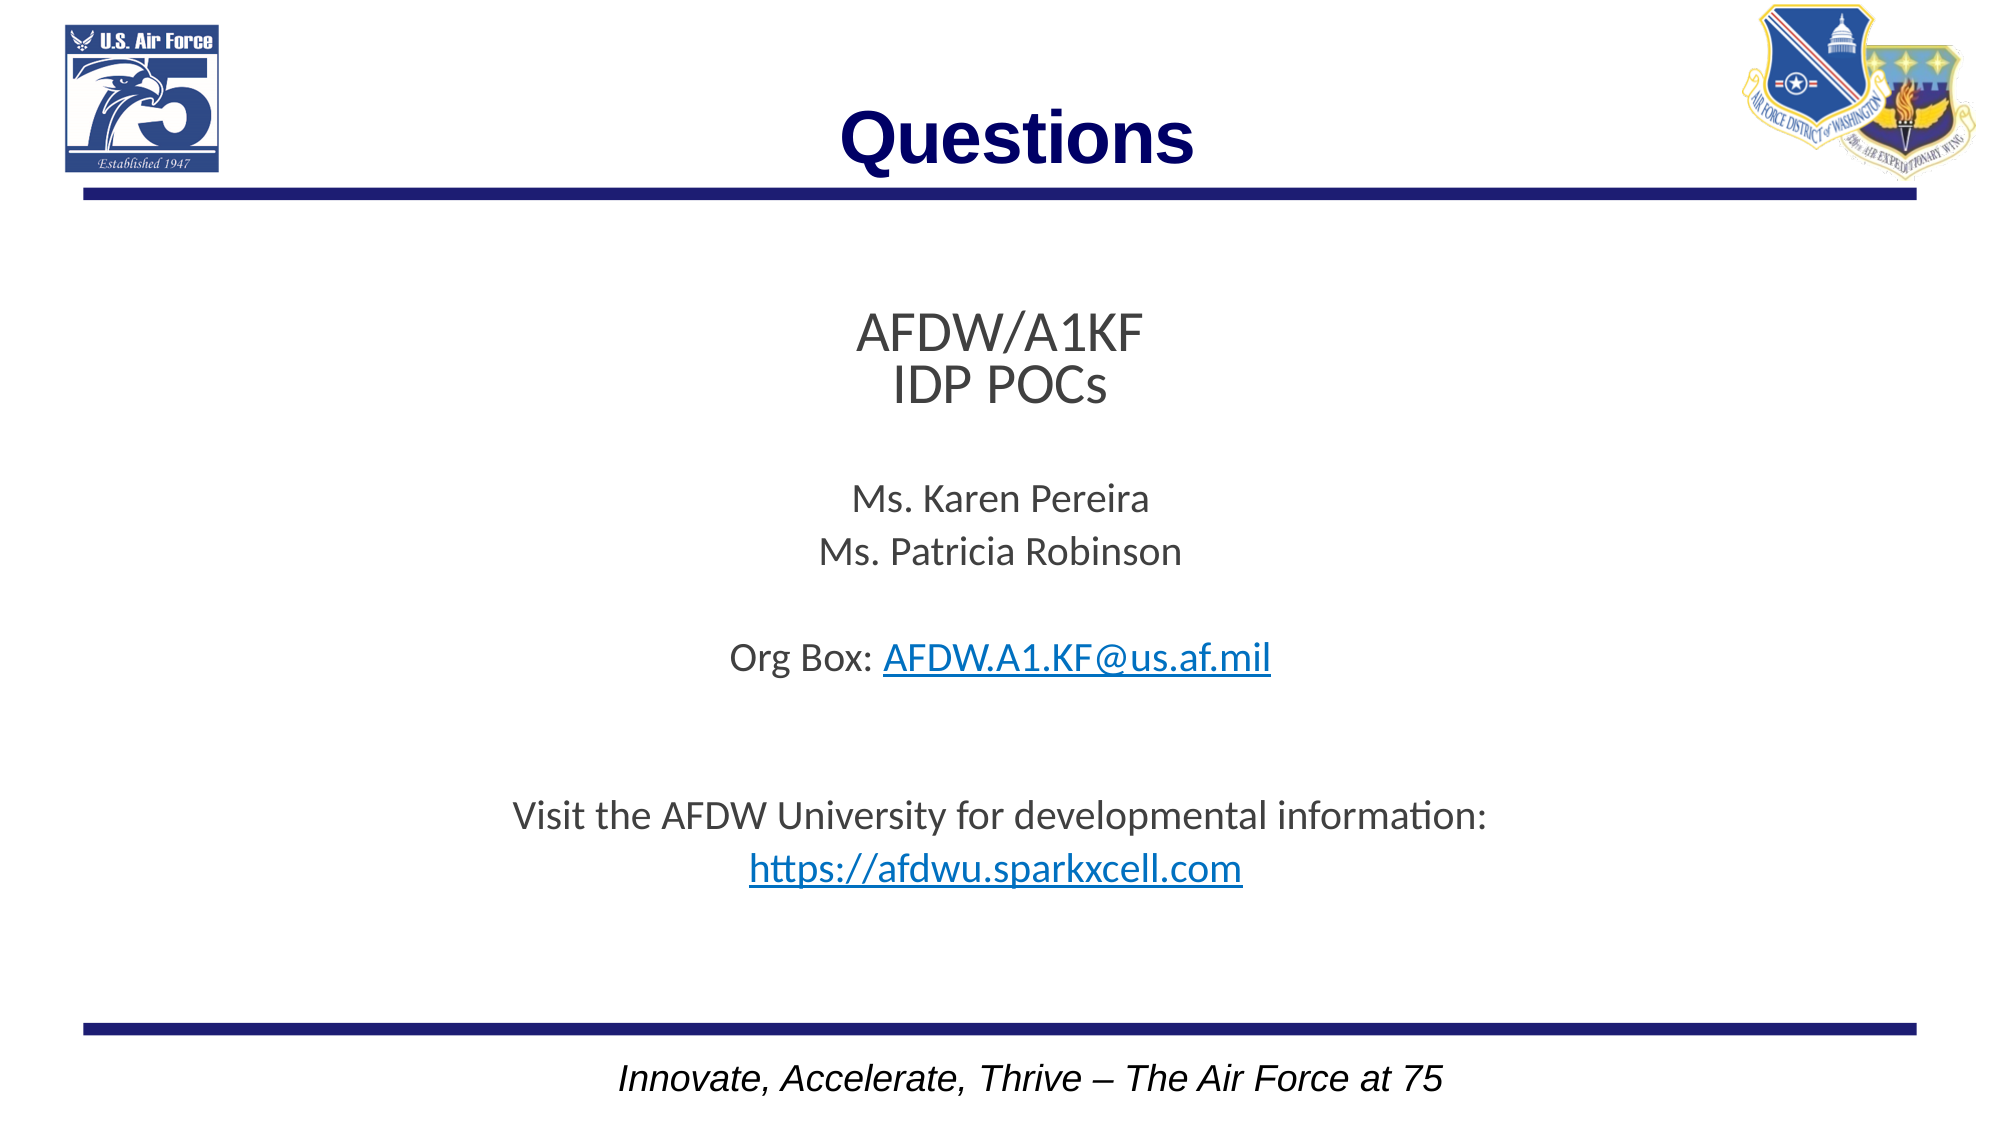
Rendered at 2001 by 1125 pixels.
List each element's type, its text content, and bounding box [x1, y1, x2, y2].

picture [1742, 4, 1976, 181]
text_box Questions [391, 86, 1634, 179]
text_box AFDW/A1KF IDP POCs Ms. Karen Pereira Ms. Patricia Robinson Org Box: AFDW.A1.KF@us.af.mil Visit the AFDW University for developmental information: https://afdwu.sparkxcell.com [137, 309, 1863, 891]
picture [64, 24, 219, 173]
